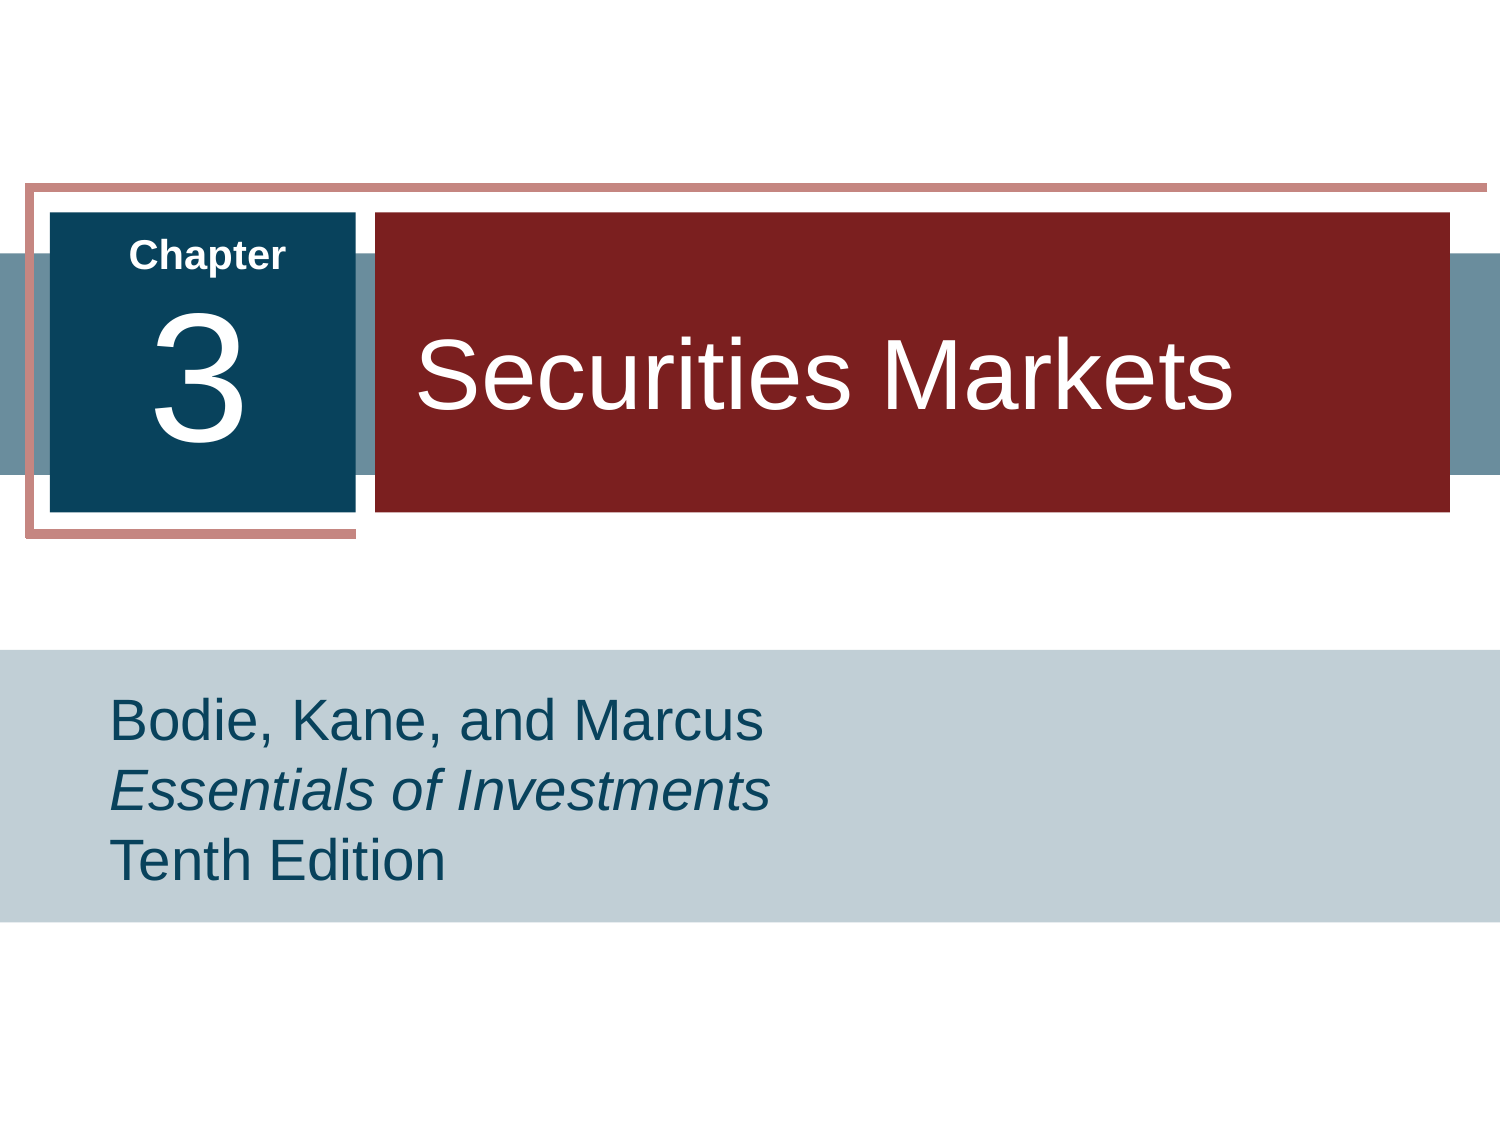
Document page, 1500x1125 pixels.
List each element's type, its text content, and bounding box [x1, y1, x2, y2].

text_box Bodie, Kane, and Marcus Essentials of Investments Tenth Edition [94, 675, 945, 900]
text_box Securities Markets [399, 301, 1425, 437]
text_box 3 [75, 251, 325, 486]
